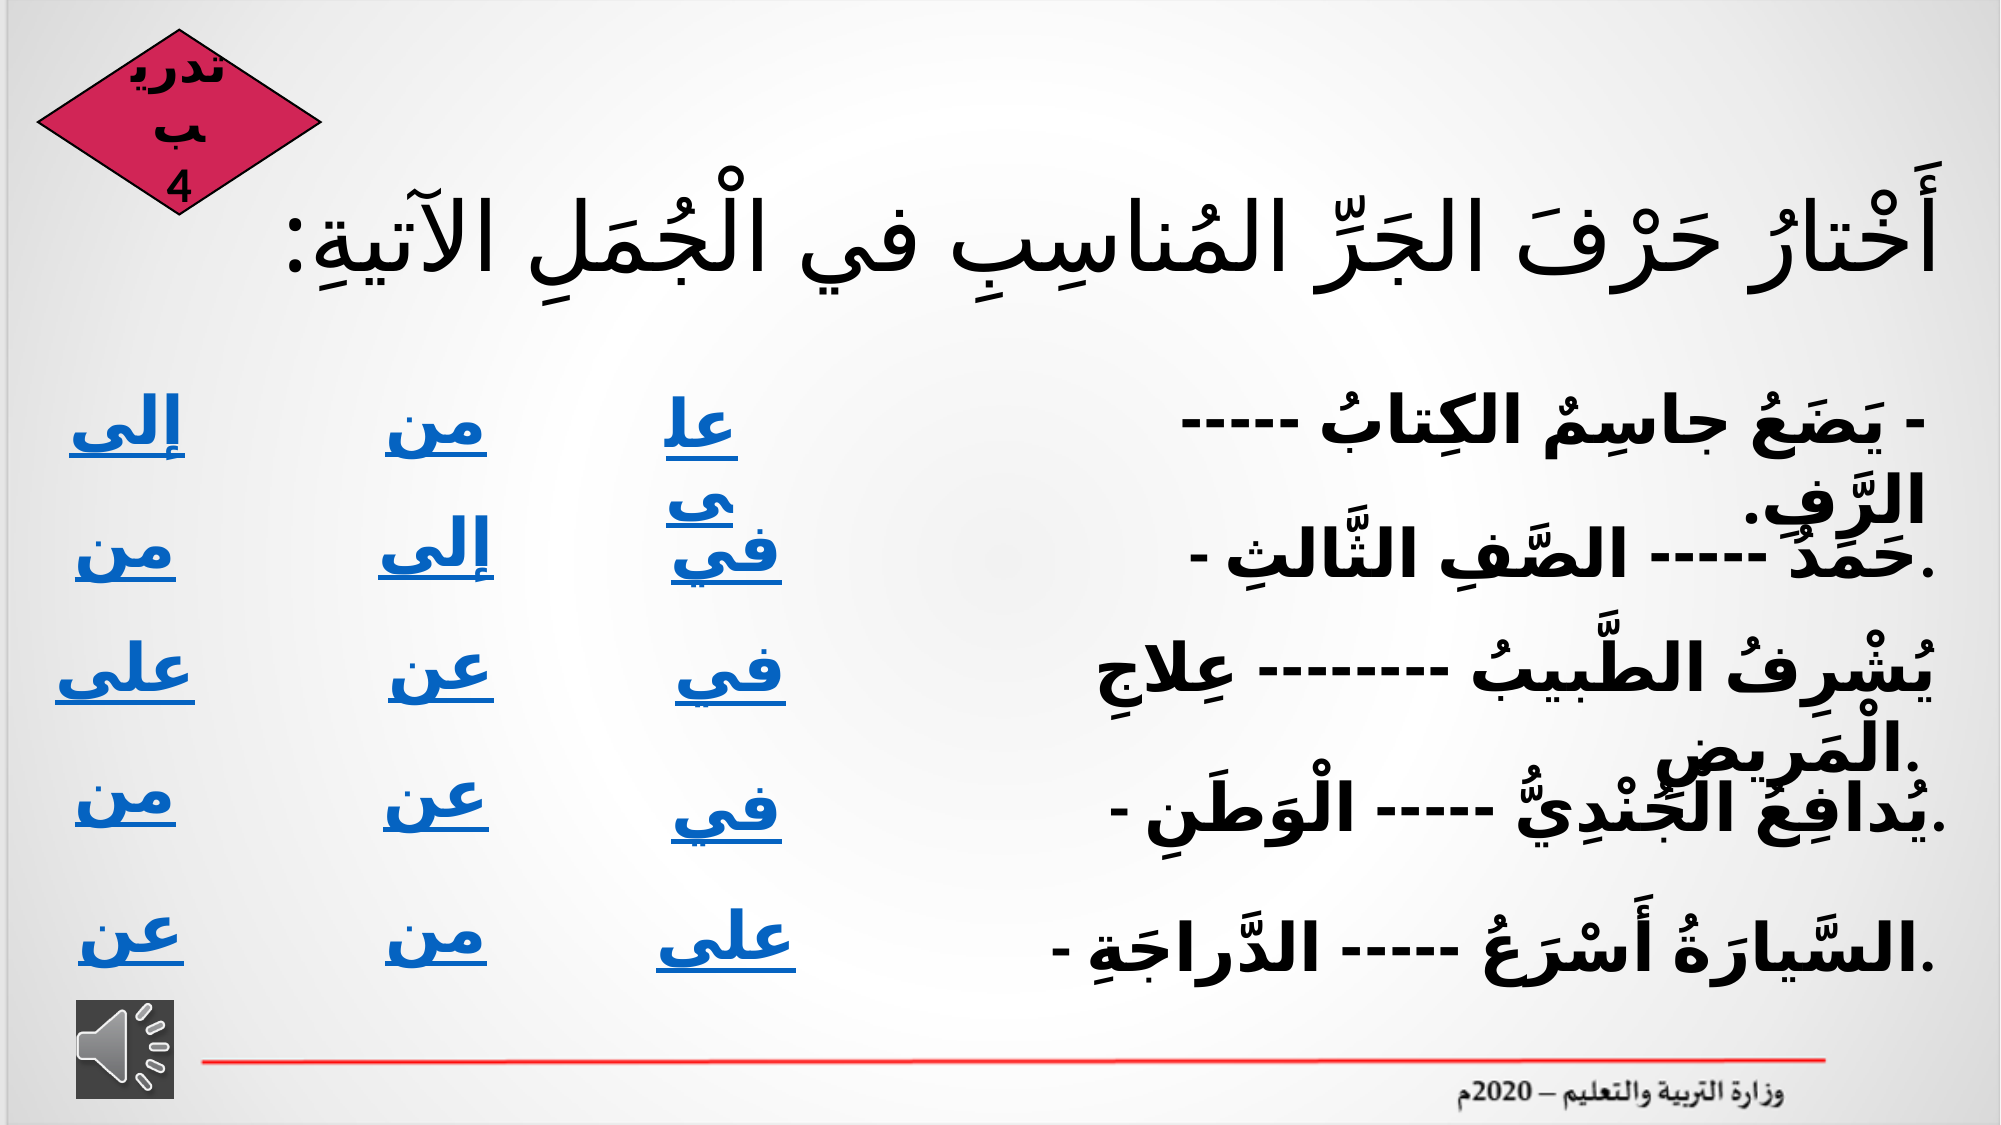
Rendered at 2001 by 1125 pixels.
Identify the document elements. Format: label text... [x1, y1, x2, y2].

text_box على [651, 372, 803, 475]
text_box على [638, 885, 815, 987]
text_box إلى [347, 492, 524, 595]
text_box في [638, 756, 815, 859]
text_box من [347, 878, 524, 980]
text_box إلى [38, 370, 215, 472]
text_box من [37, 493, 214, 596]
text_box عن [42, 878, 219, 980]
title أَخْتارُ حَرْفَ الجَرِّ المُناسِبِ في الْجُمَلِ الآتيةِ: [236, 123, 1962, 301]
text_box في [651, 497, 803, 599]
text_box يُشْرِفُ الطَّبيبُ -------- عِلاجِ الْمَريضِ. [904, 617, 1952, 793]
text_box على [37, 617, 214, 720]
text_box من [37, 738, 214, 841]
text_box عن [347, 743, 524, 846]
text_box عن [353, 615, 530, 718]
text_box في [642, 617, 819, 720]
text_box - يَضَعُ جاسِمٌ الكِتابُ ----- الرَّفِ. [997, 369, 1943, 503]
text_box - السَّيارَةُ أَسْرَعُ ----- الدَّراجَةِ. [904, 897, 1952, 993]
text_box من [347, 369, 524, 472]
text_box - حَمَدُ ----- الصَّفِ الثَّالثِ. [803, 503, 1952, 598]
picture [0, 0, 2001, 1125]
text_box تدريب 4 [36, 28, 323, 216]
text_box - يُدافِعُ الْجُنْدِيُّ ----- الْوَطَنِ. [915, 757, 1963, 853]
